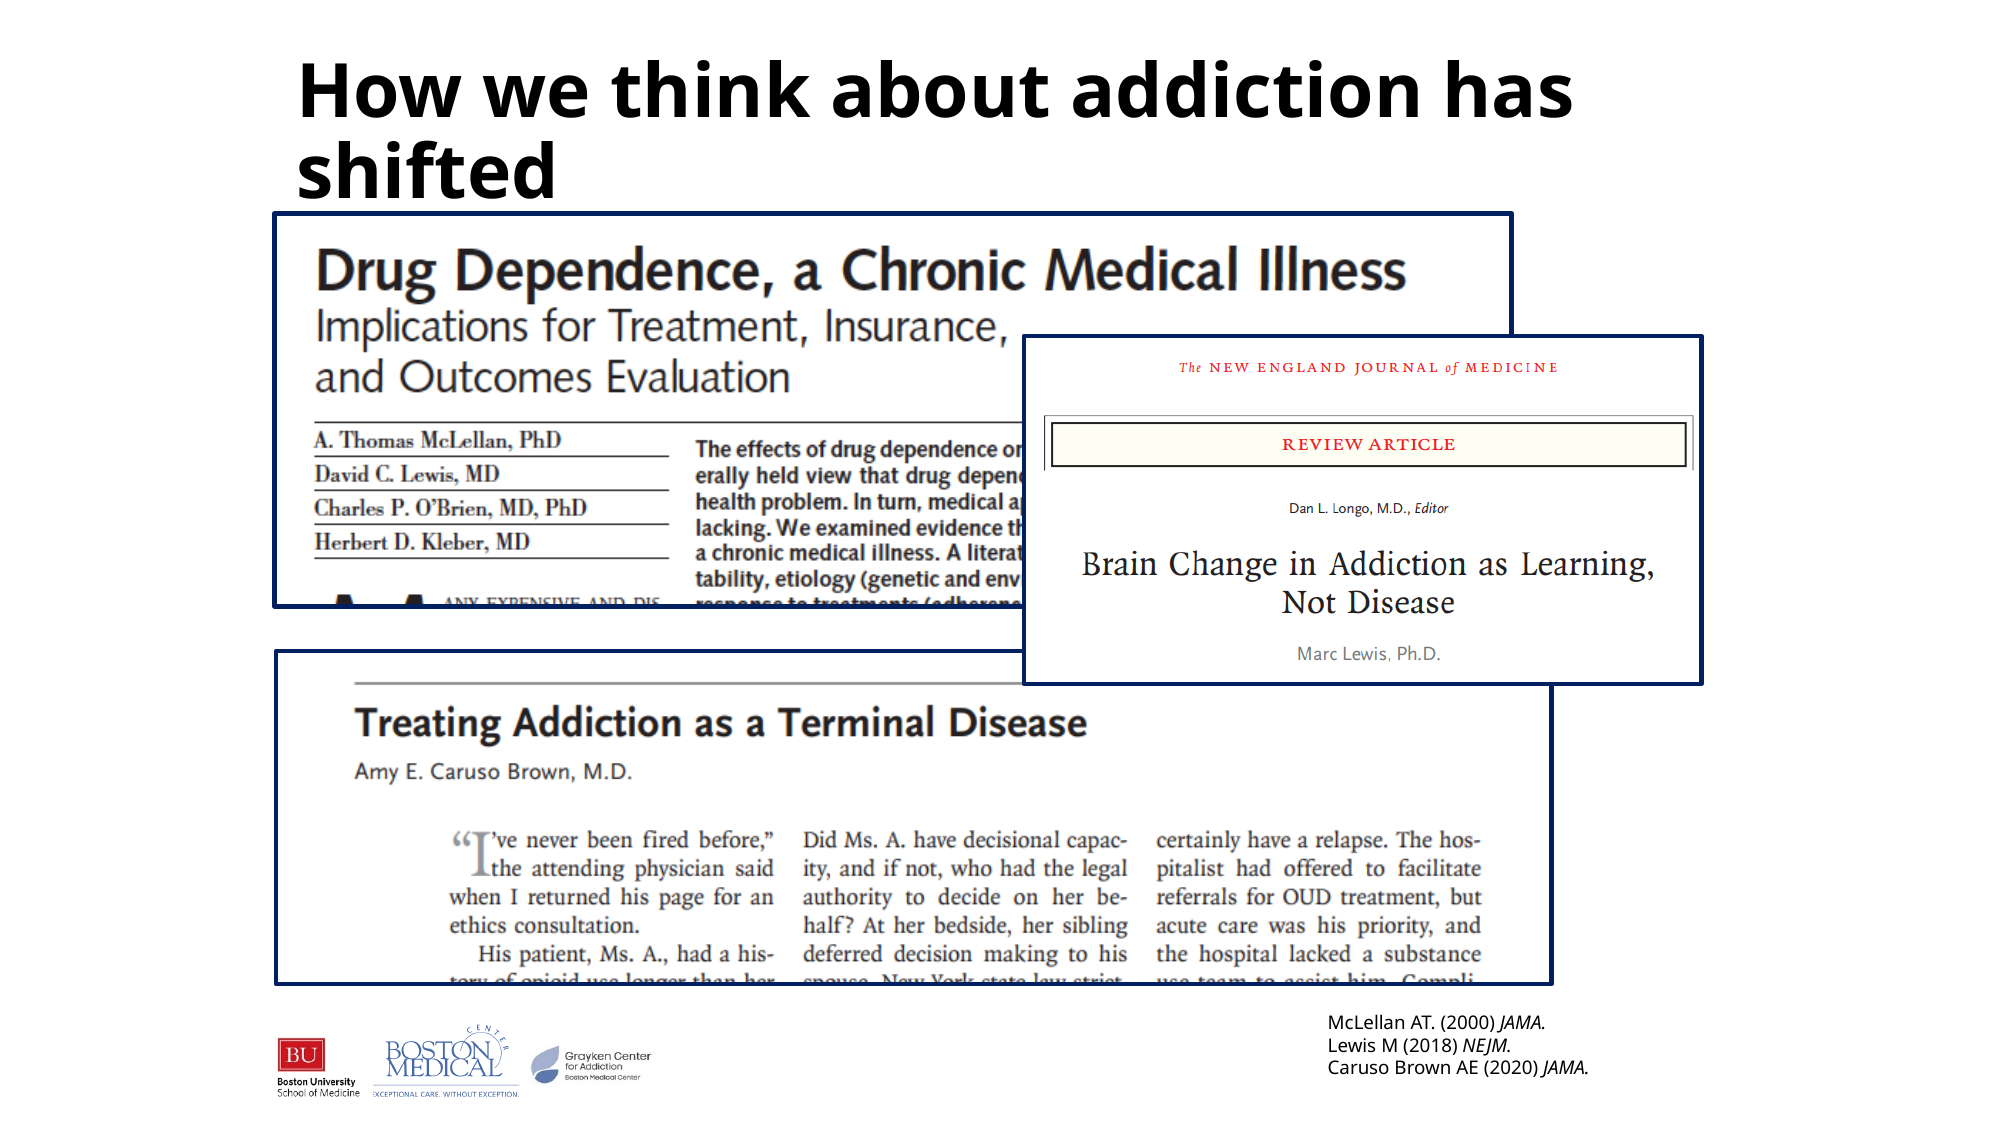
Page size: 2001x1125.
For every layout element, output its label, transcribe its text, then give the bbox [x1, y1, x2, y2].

text_box McLellan AT. (2000) JAMA. Lewis M (2018) NEJM. Caruso Brown AE (2020) JAMA. [1312, 1003, 1805, 1086]
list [276, 215, 1510, 604]
title How we think about addiction has shifted [281, 51, 1678, 216]
picture [264, 1024, 660, 1100]
picture [278, 338, 1699, 982]
